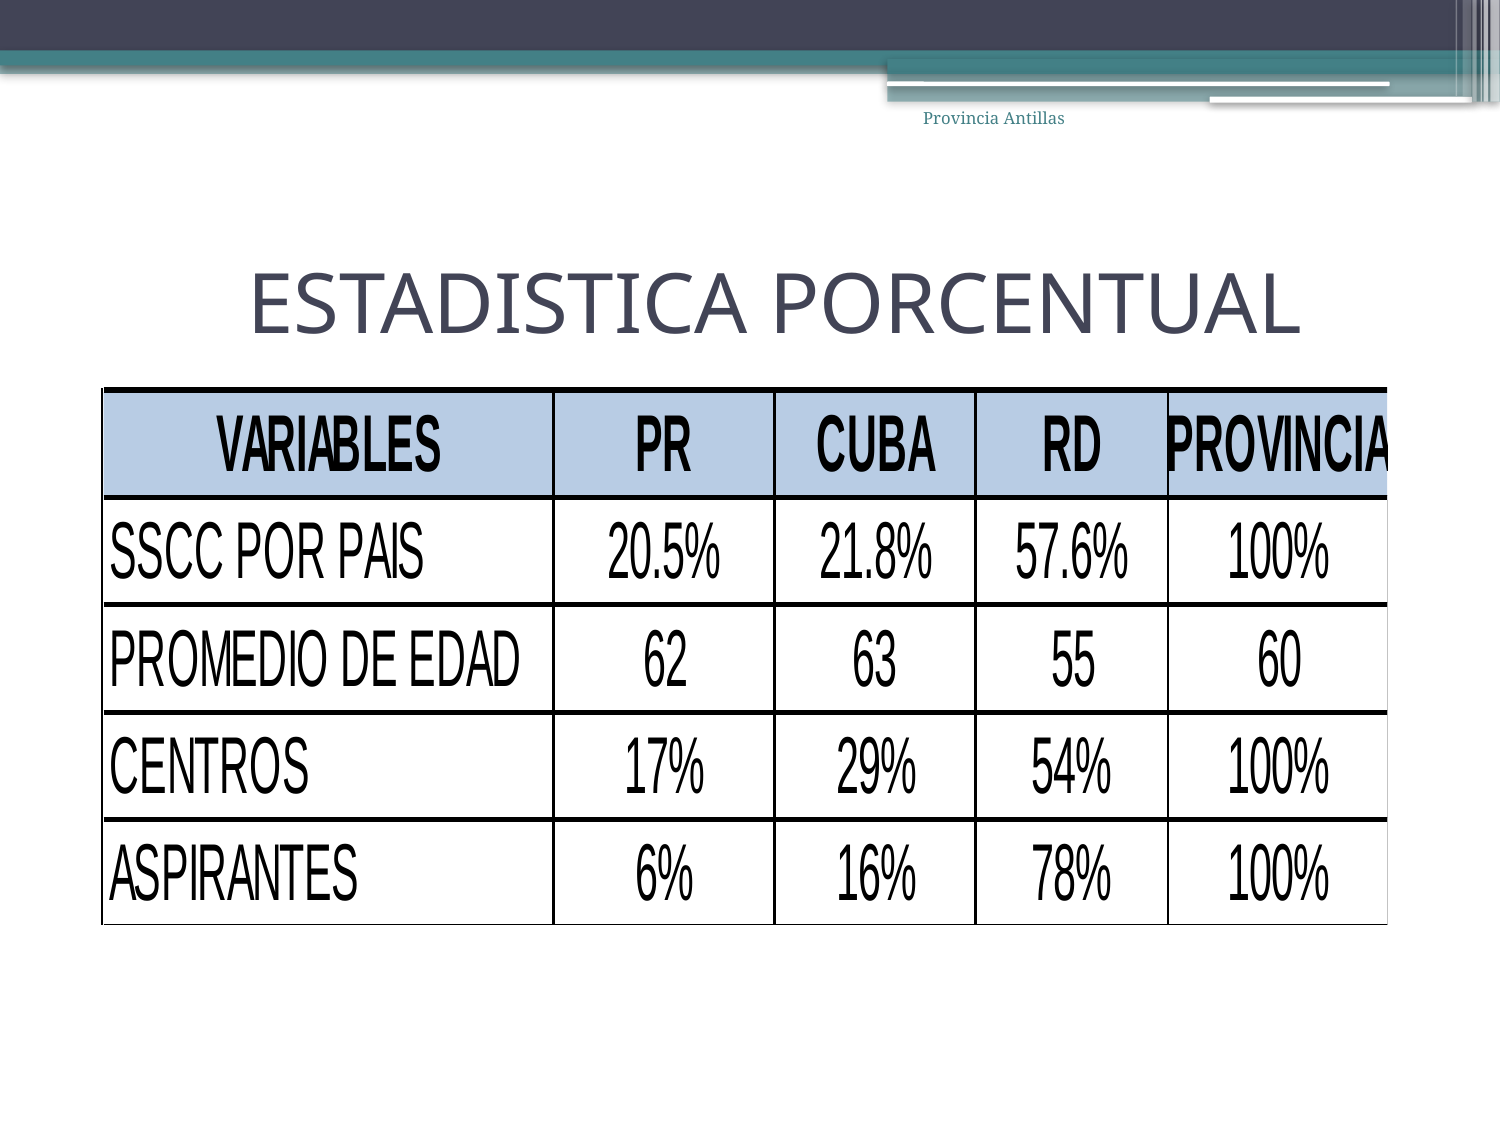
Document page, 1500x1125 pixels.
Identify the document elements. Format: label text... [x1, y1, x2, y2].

footer Provincia Antillas [862, 100, 1080, 176]
text_box ESTADISTICA PORCENTUAL [99, 212, 1450, 388]
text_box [100, 387, 1391, 930]
